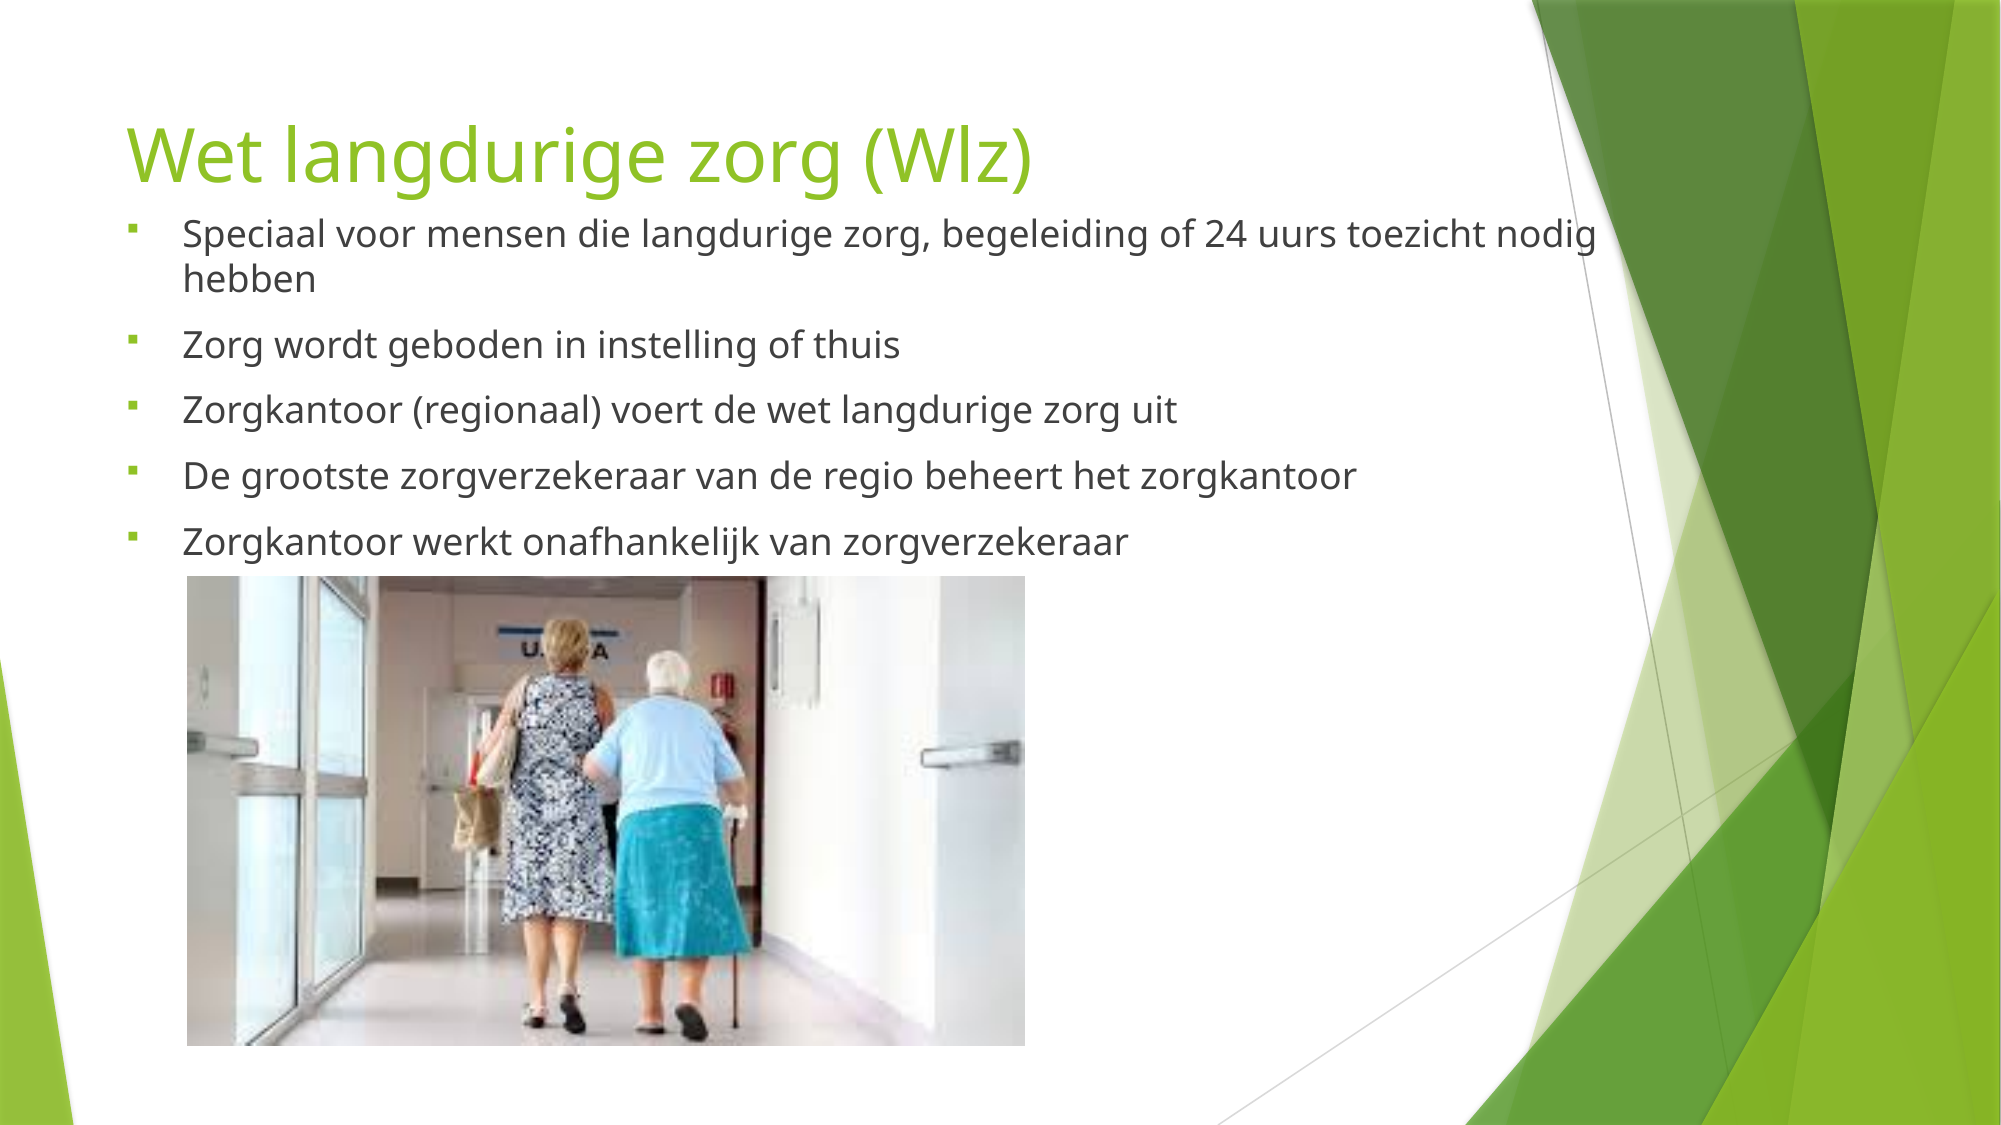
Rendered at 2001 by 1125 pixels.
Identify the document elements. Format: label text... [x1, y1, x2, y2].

list Speciaal voor mensen die langdurige zorg, begeleiding of 24 uurs toezicht nodig hebben Zorg wordt geboden in instelling of thuis Zorgkantoor (regionaal) voert de wet langdurige zorg uit De grootste zorgverzekeraar van de regio beheert het zorgkantoor Zorgkantoor werkt onafhankelijk van zorgverzekeraar [111, 202, 1683, 839]
picture [186, 575, 1025, 1046]
title Wet langdurige zorg (Wlz) [111, 99, 1522, 202]
